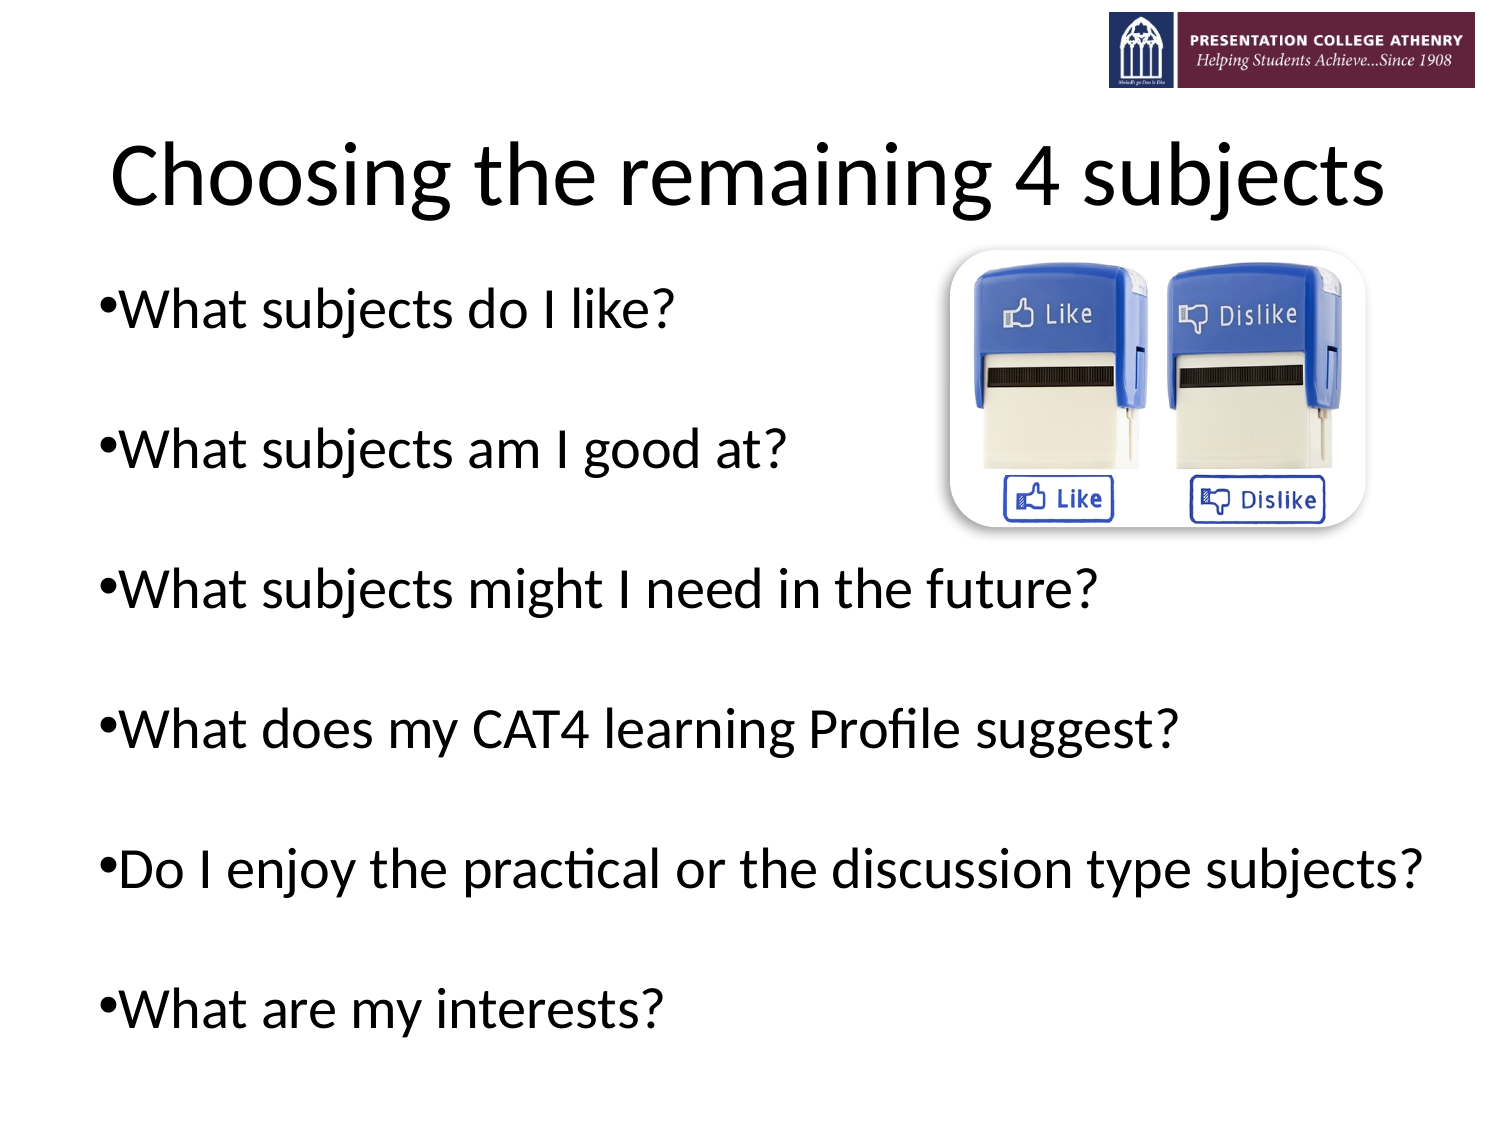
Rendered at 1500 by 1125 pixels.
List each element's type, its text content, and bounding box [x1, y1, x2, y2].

picture [1109, 12, 1476, 88]
title Choosing the remaining 4 subjects [75, 75, 1425, 263]
picture [949, 249, 1366, 528]
text_box What subjects do I like? What subjects am I good at? What subjects might I need in the future? What does my CAT4 learning Profile suggest? Do I enjoy the practical or the discussion type subjects? What are my interests? [83, 262, 1455, 1047]
